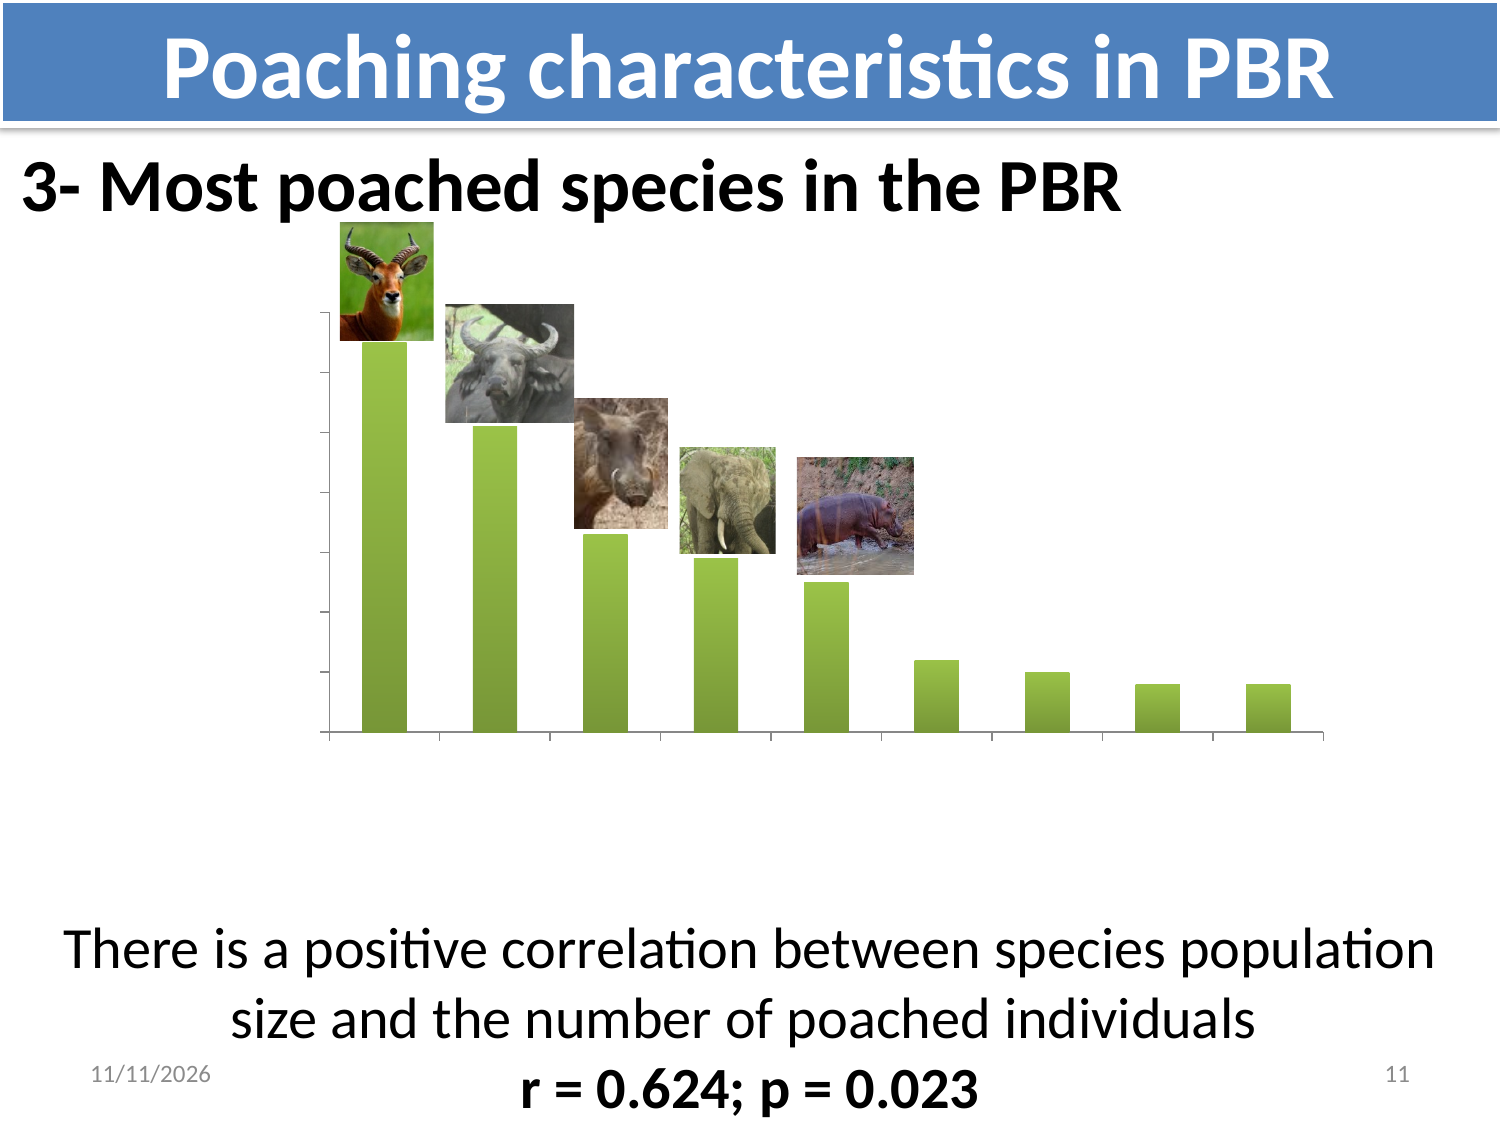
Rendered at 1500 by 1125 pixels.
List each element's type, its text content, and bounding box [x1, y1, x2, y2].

slide_number 11 [1074, 1042, 1425, 1103]
text_box Poaching characteristics in PBR [0, 0, 1500, 128]
picture [339, 222, 434, 341]
chart [140, 281, 1348, 892]
picture [445, 304, 669, 529]
text_box 3- Most poached species in the PBR [5, 128, 1140, 234]
picture [796, 456, 915, 575]
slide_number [75, 1042, 425, 1103]
picture [679, 447, 776, 554]
text_box There is a positive correlation between species population size and the number of poached individuals r = 0.624; p = 0.023 [0, 902, 1500, 1125]
